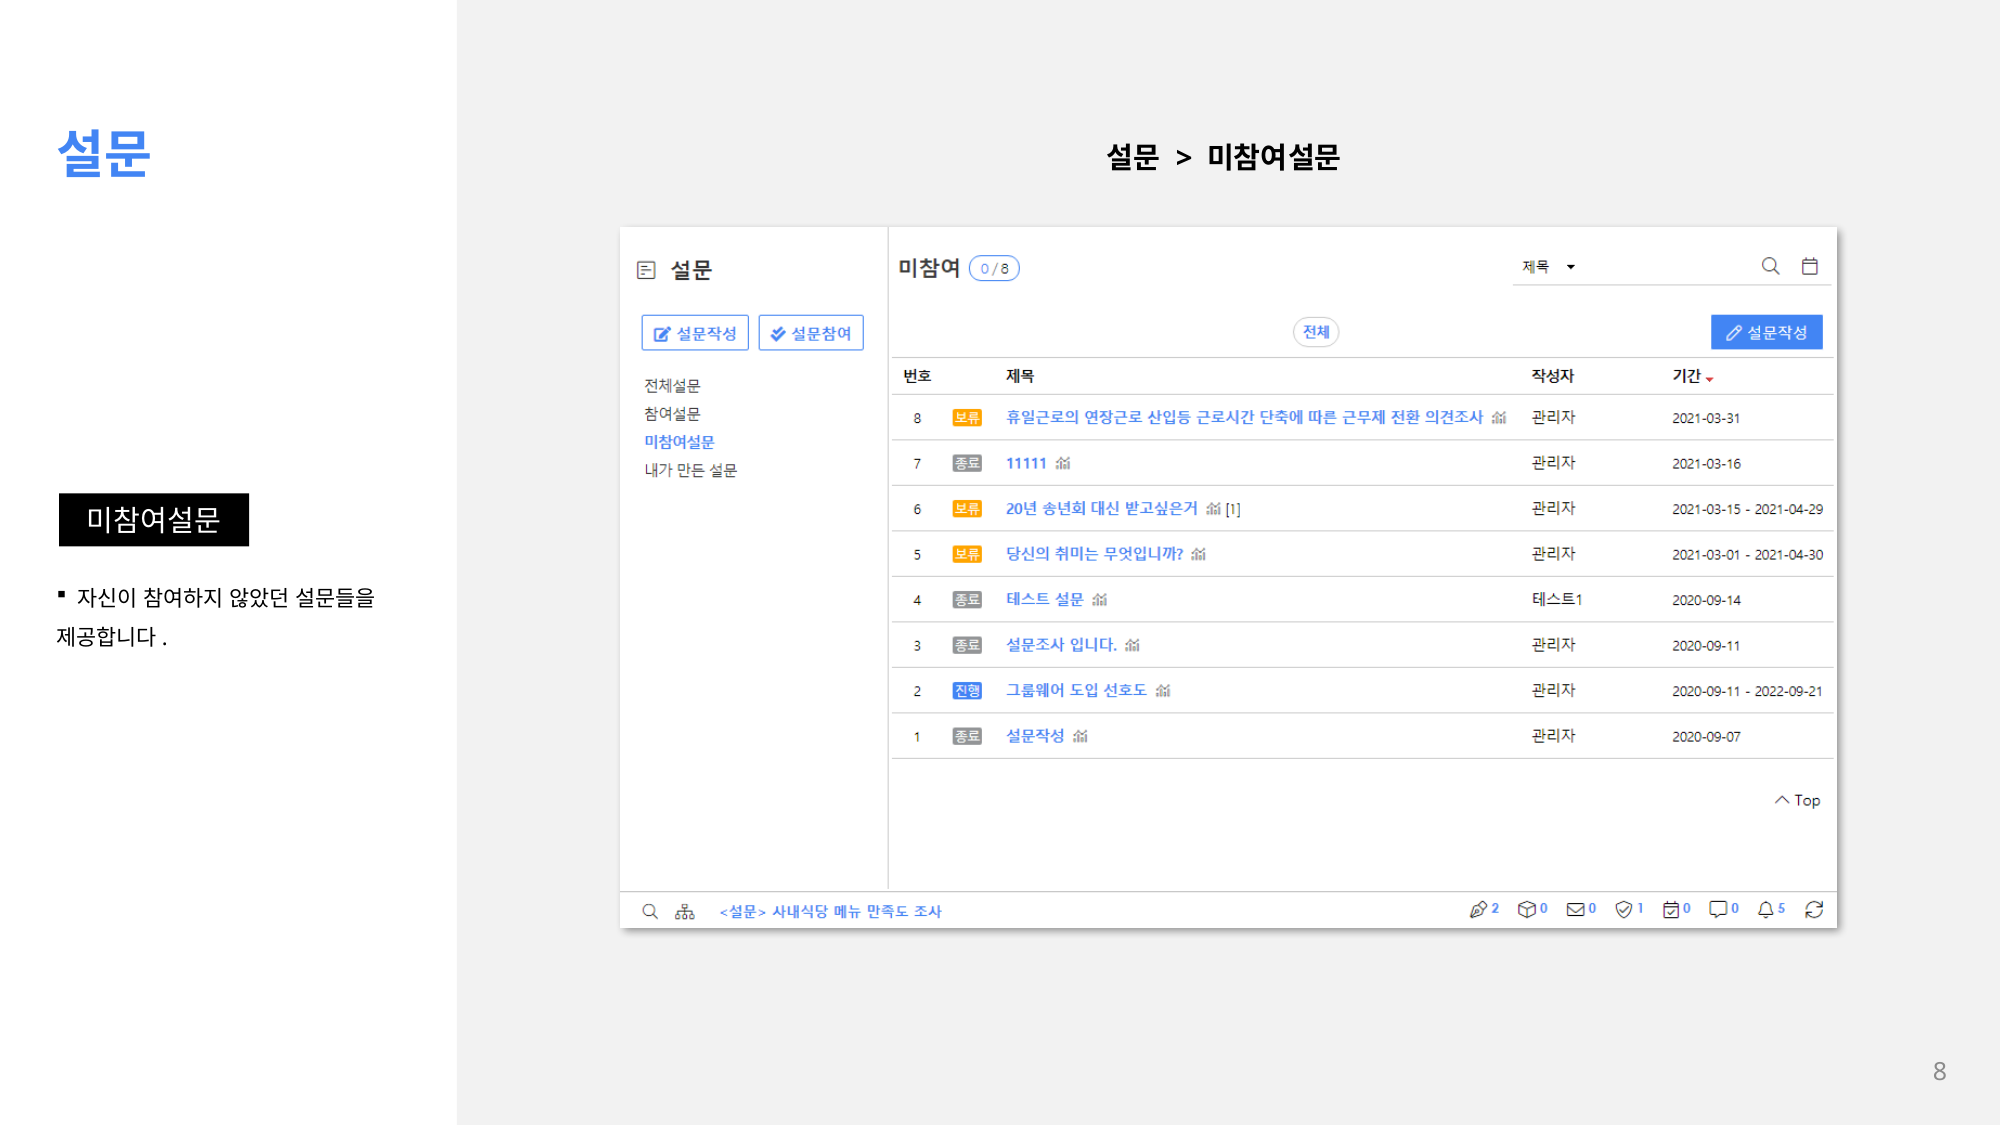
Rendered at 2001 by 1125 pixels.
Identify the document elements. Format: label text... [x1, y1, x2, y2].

text_box 설문 [41, 114, 410, 192]
picture [620, 227, 1837, 928]
text_box 설문 > 미참여설문 [456, 114, 2000, 182]
text_box 미참여설문 [58, 492, 250, 548]
text_box 자신이 참여하지 않았던 설문들을 제공합니다. [41, 563, 457, 657]
